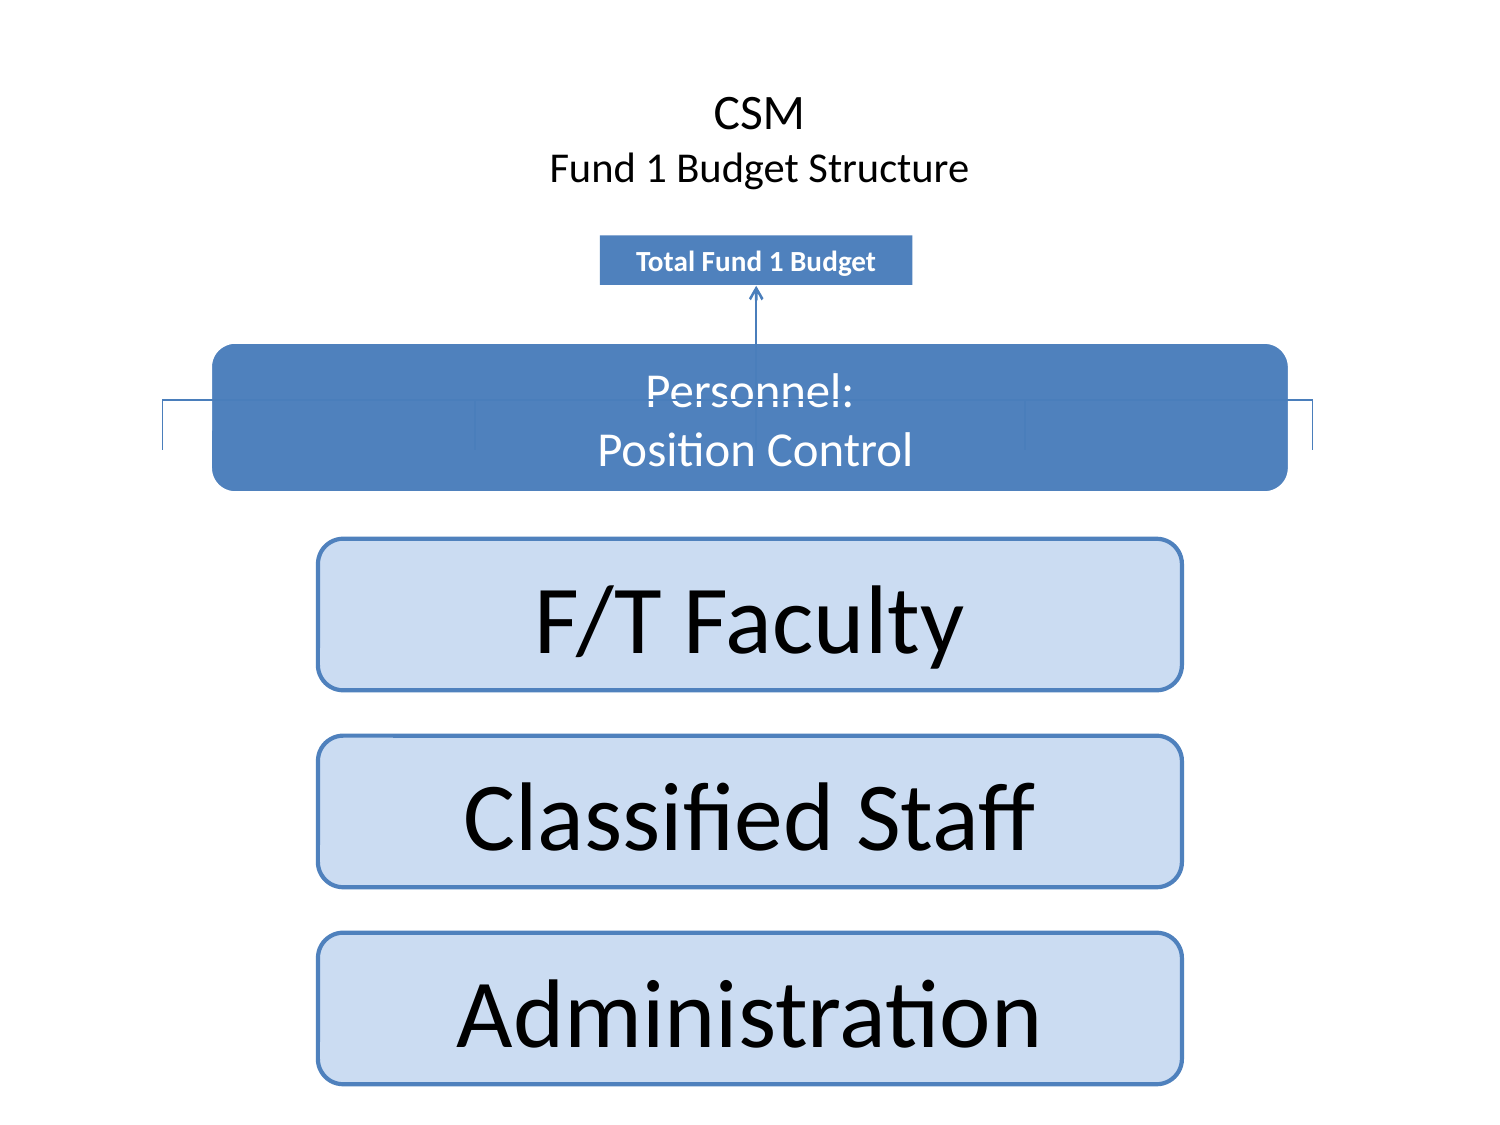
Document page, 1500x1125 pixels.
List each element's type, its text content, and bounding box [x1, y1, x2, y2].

title CSM Fund 1 Budget Structure [87, 12, 1432, 199]
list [74, 341, 1426, 1085]
text_box Total Fund 1 Budget [599, 235, 913, 285]
